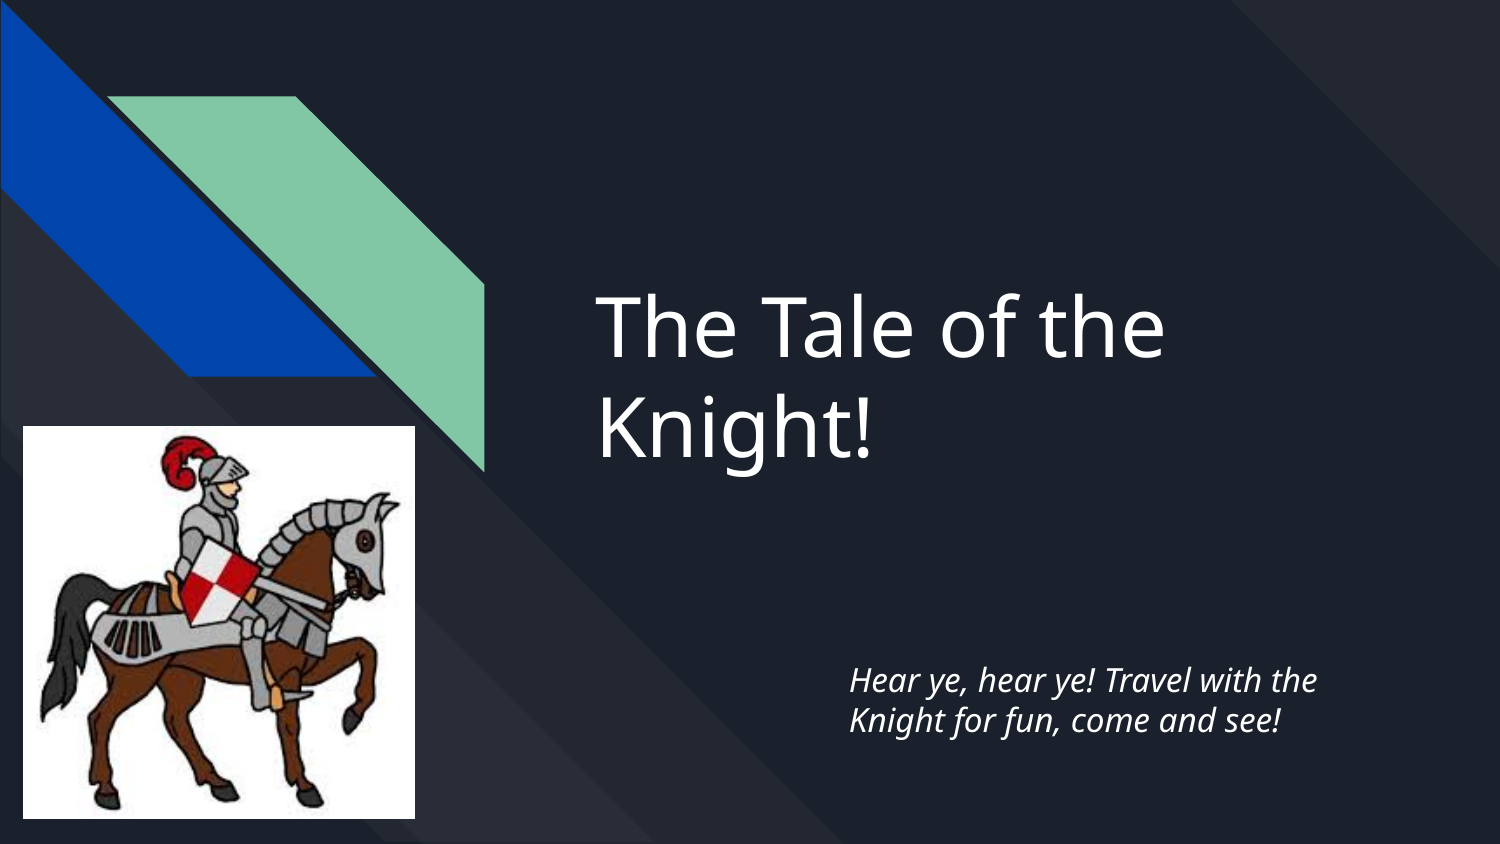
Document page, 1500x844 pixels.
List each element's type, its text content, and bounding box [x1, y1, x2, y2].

title The Tale of the Knight! [580, 258, 1404, 518]
subtitle Hear ye, hear ye! Travel with the Knight for fun, come and see! [833, 643, 1404, 727]
picture [22, 426, 416, 819]
